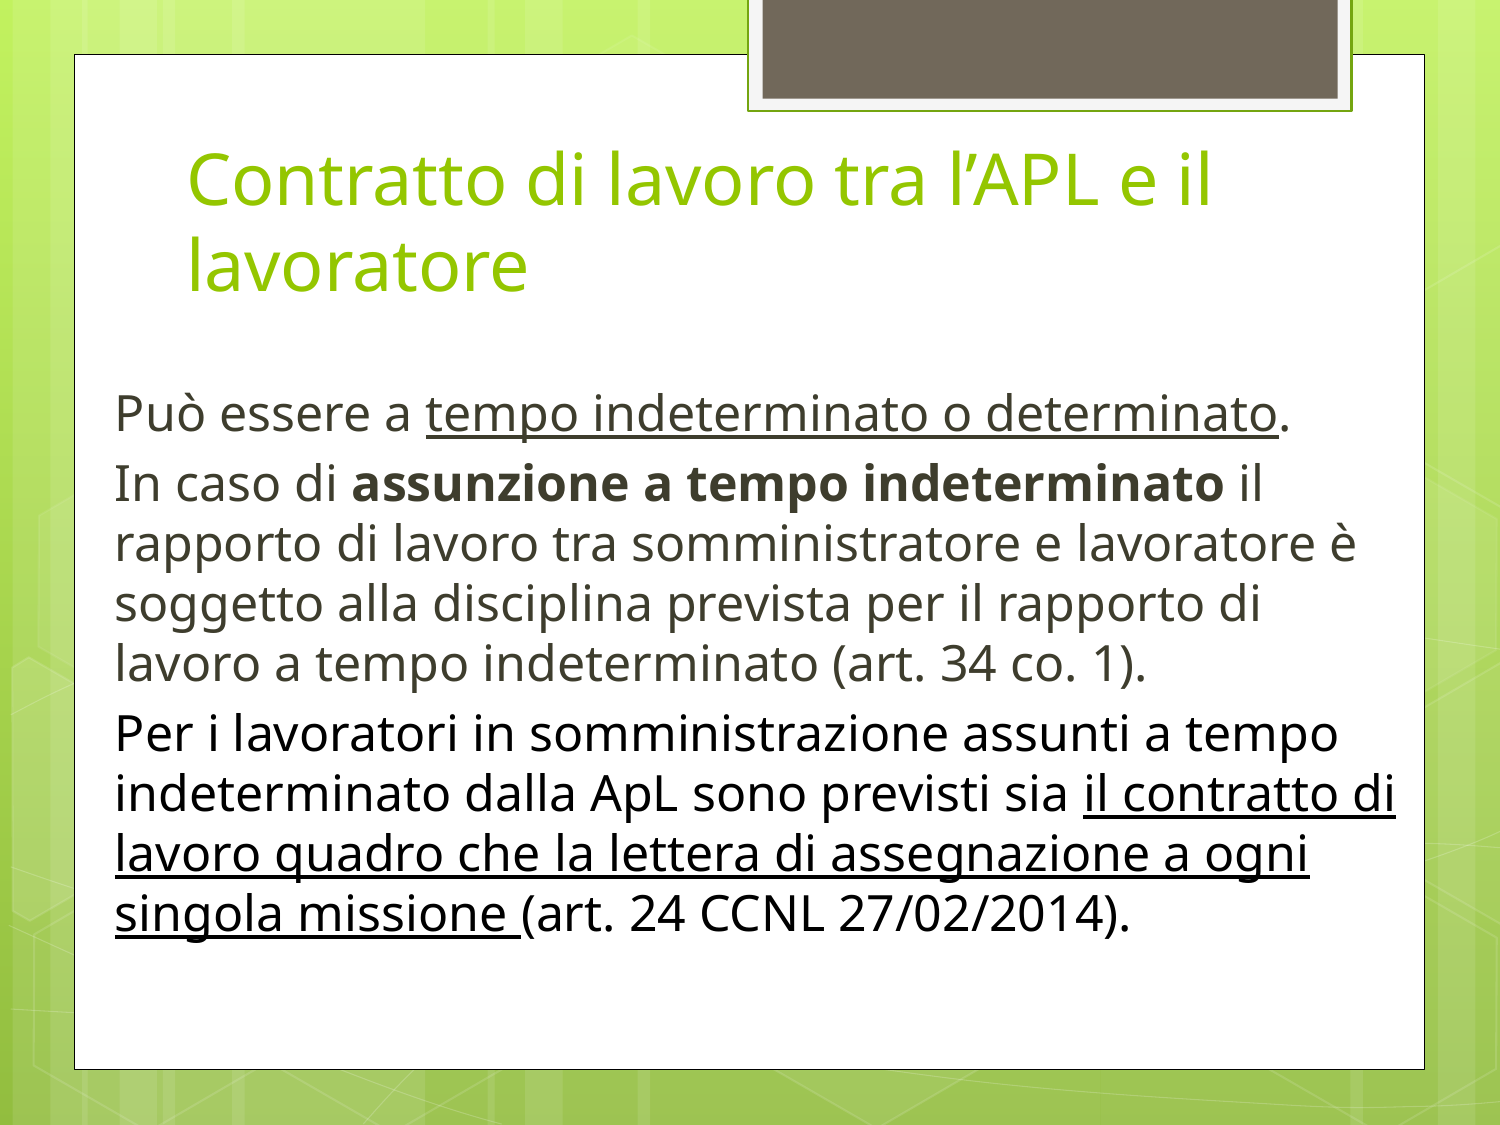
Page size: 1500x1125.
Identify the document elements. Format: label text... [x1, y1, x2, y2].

list Può essere a tempo indeterminato o determinato. In caso di assunzione a tempo indeterminato il rapporto di lavoro tra somministratore e lavoratore è soggetto alla disciplina prevista per il rapporto di lavoro a tempo indeterminato (art. 34 co. 1). Per i lavoratori in somministrazione assunti a tempo indeterminato dalla ApL sono previsti sia il contratto di lavoro quadro che la lettera di assegnazione a ogni singola missione (art. 24 CCNL 27/02/2014). [88, 373, 1412, 1071]
title Contratto di lavoro tra l’APL e il lavoratore [171, 125, 1324, 313]
